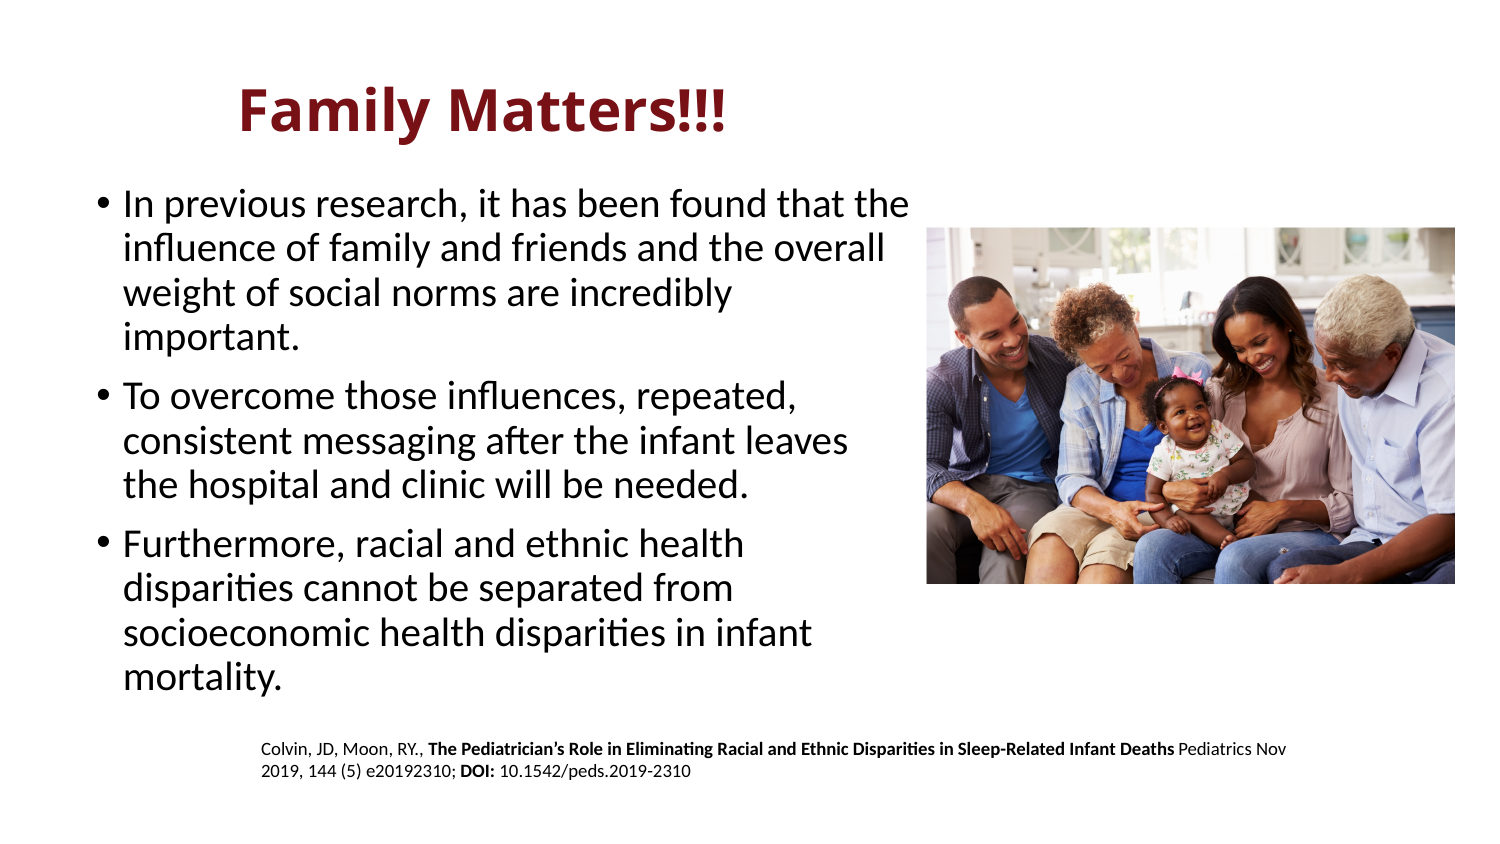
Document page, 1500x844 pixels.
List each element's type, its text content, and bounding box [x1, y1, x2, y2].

title Family Matters!!! [126, 34, 839, 191]
picture [927, 141, 1455, 671]
text_box Colvin, JD, Moon, RY., The Pediatrician’s Role in Eliminating Racial and Ethnic Disparities in Sleep-Related Infant Deaths Pediatrics Nov 2019, 144 (5) e20192310; DOI: 10.1542/peds.2019-2310 [246, 728, 1432, 789]
list In previous research, it has been found that the influence of family and friends and the overall weight of social norms are incredibly important. To overcome those influences, repeated, consistent messaging after the infant leaves the hospital and clinic will be needed. Furthermore, racial and ethnic health disparities cannot be separated from socioeconomic health disparities in infant mortality. [81, 174, 927, 710]
